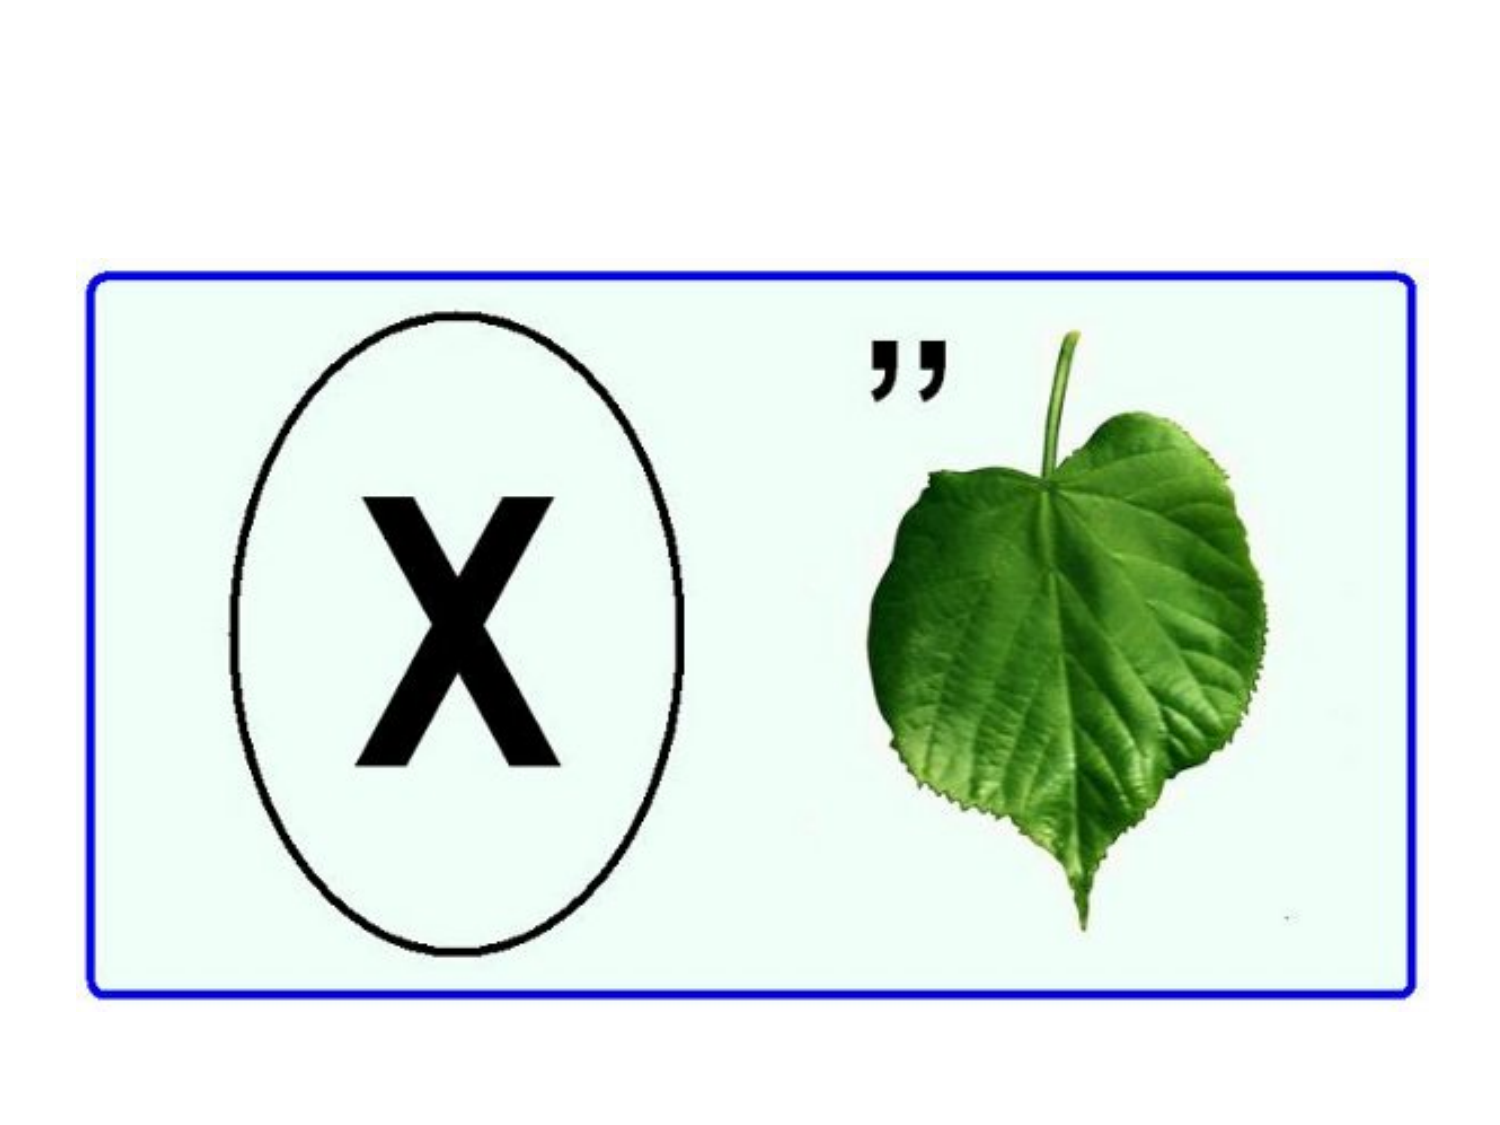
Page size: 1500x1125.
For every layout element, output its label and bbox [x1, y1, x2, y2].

list [76, 258, 1429, 1012]
